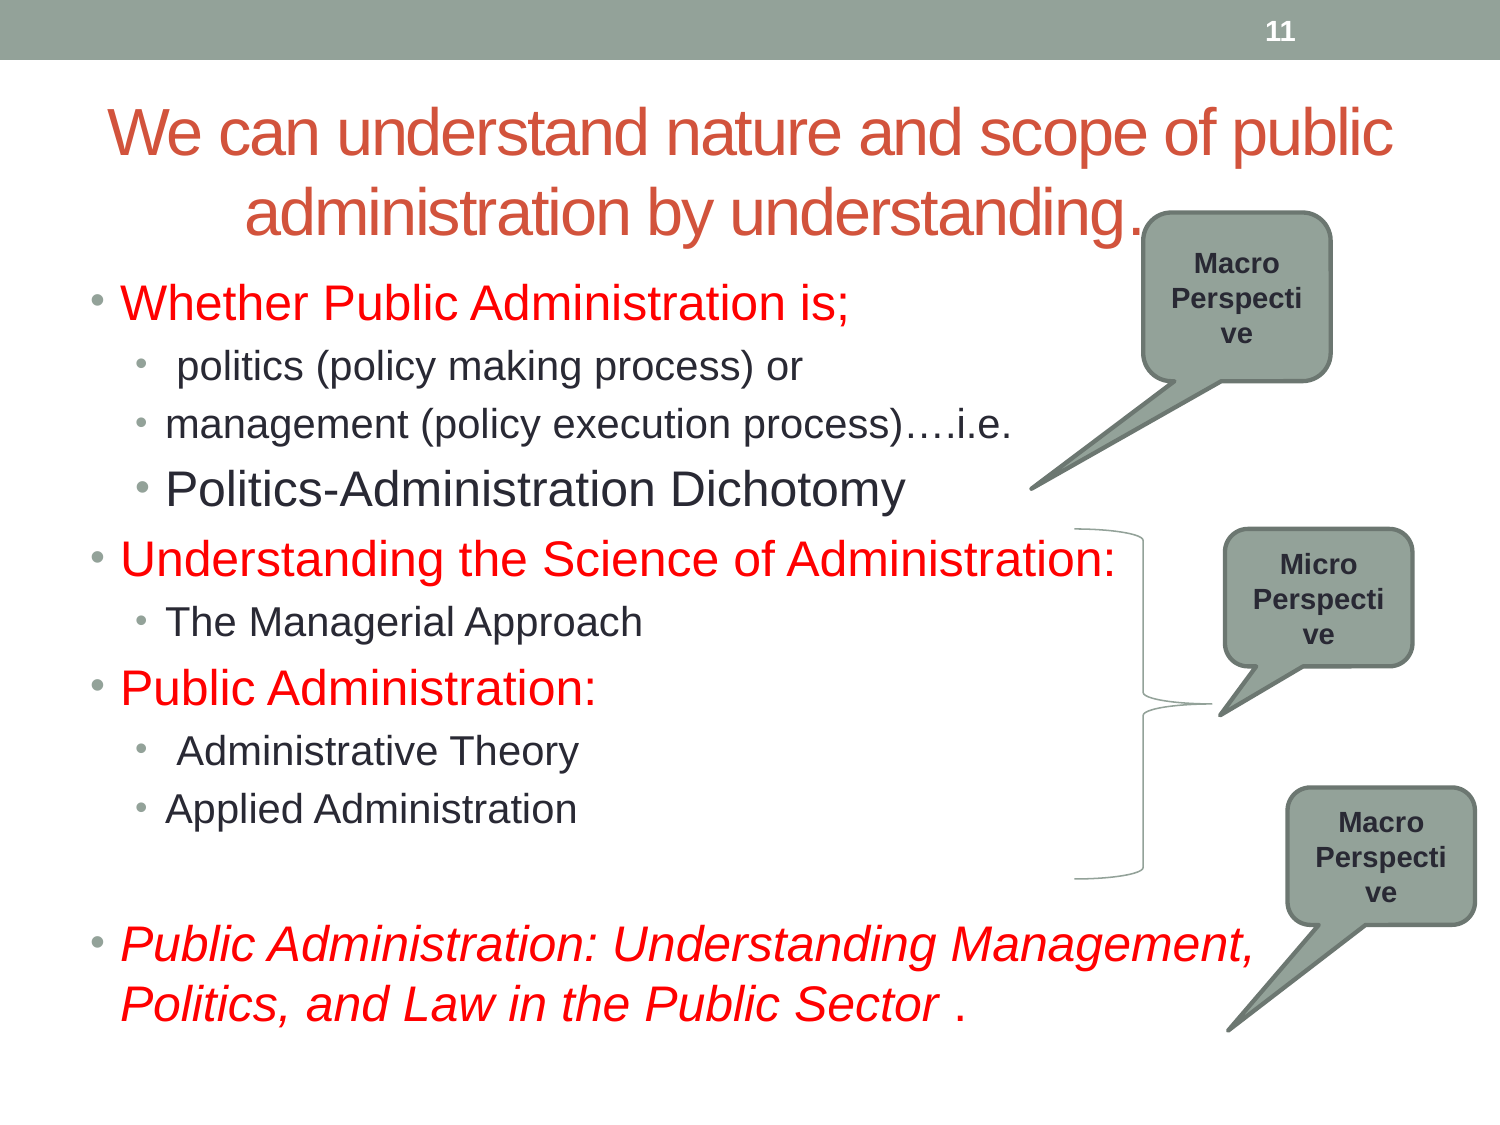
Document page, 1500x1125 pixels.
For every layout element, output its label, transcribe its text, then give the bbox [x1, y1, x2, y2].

text_box Micro Perspective [1218, 526, 1415, 718]
title We can understand nature and scope of public administration by understanding…… [75, 87, 1425, 250]
text_box [1074, 528, 1213, 880]
list Whether Public Administration is; politics (policy making process) or management (policy execution process)….i.e. Politics-Administration Dichotomy Understanding the Science of Administration: The Managerial Approach Public Administration: Administrative Theory Applied Administration Public Administration: Understanding Management, Politics, and Law in the Public Sector . [75, 262, 1425, 1063]
text_box Macro Perspective [1029, 210, 1333, 491]
slide_number 11 [1250, 3, 1425, 57]
text_box Macro Perspective [1226, 785, 1478, 1033]
